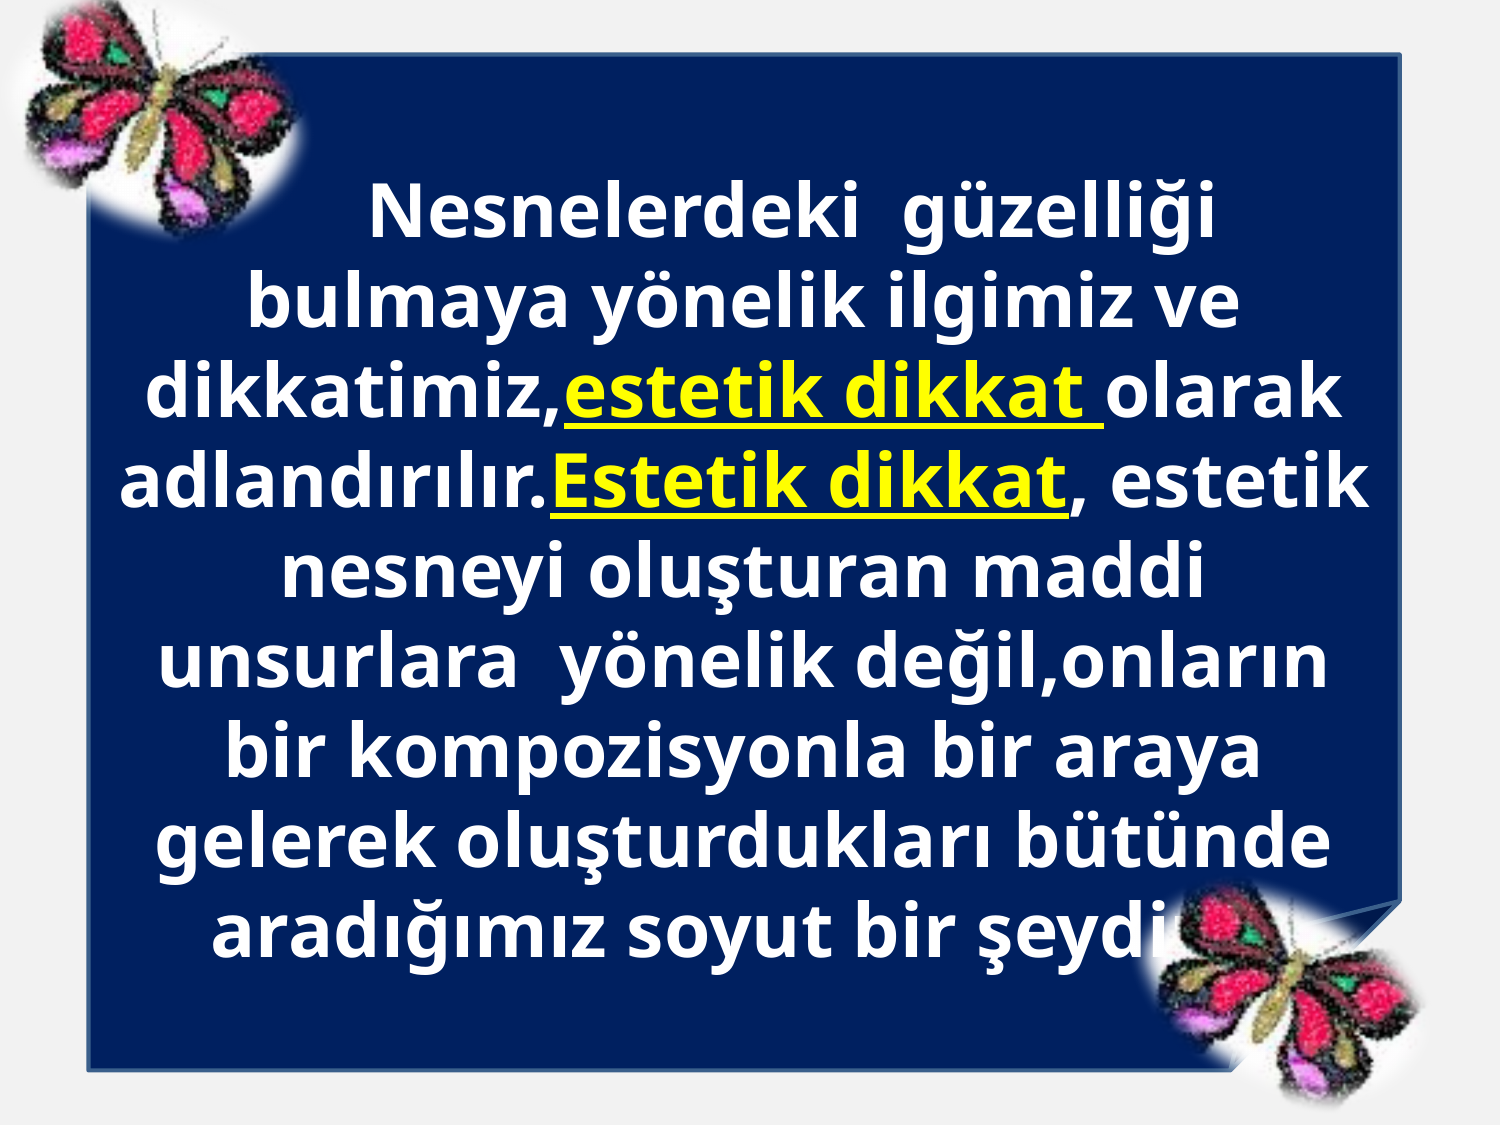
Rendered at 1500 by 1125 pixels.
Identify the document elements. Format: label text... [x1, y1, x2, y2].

text_box Nesnelerdeki güzelliği bulmaya yönelik ilgimiz ve dikkatimiz,estetik dikkat olarak adlandırılır.Estetik dikkat, estetik nesneyi oluşturan maddi unsurlara yönelik değil,onların bir kompozisyonla bir araya gelerek oluşturdukları bütünde aradığımız soyut bir şeydir. [86, 52, 1402, 1073]
picture [0, 0, 321, 244]
picture [1115, 882, 1450, 1103]
